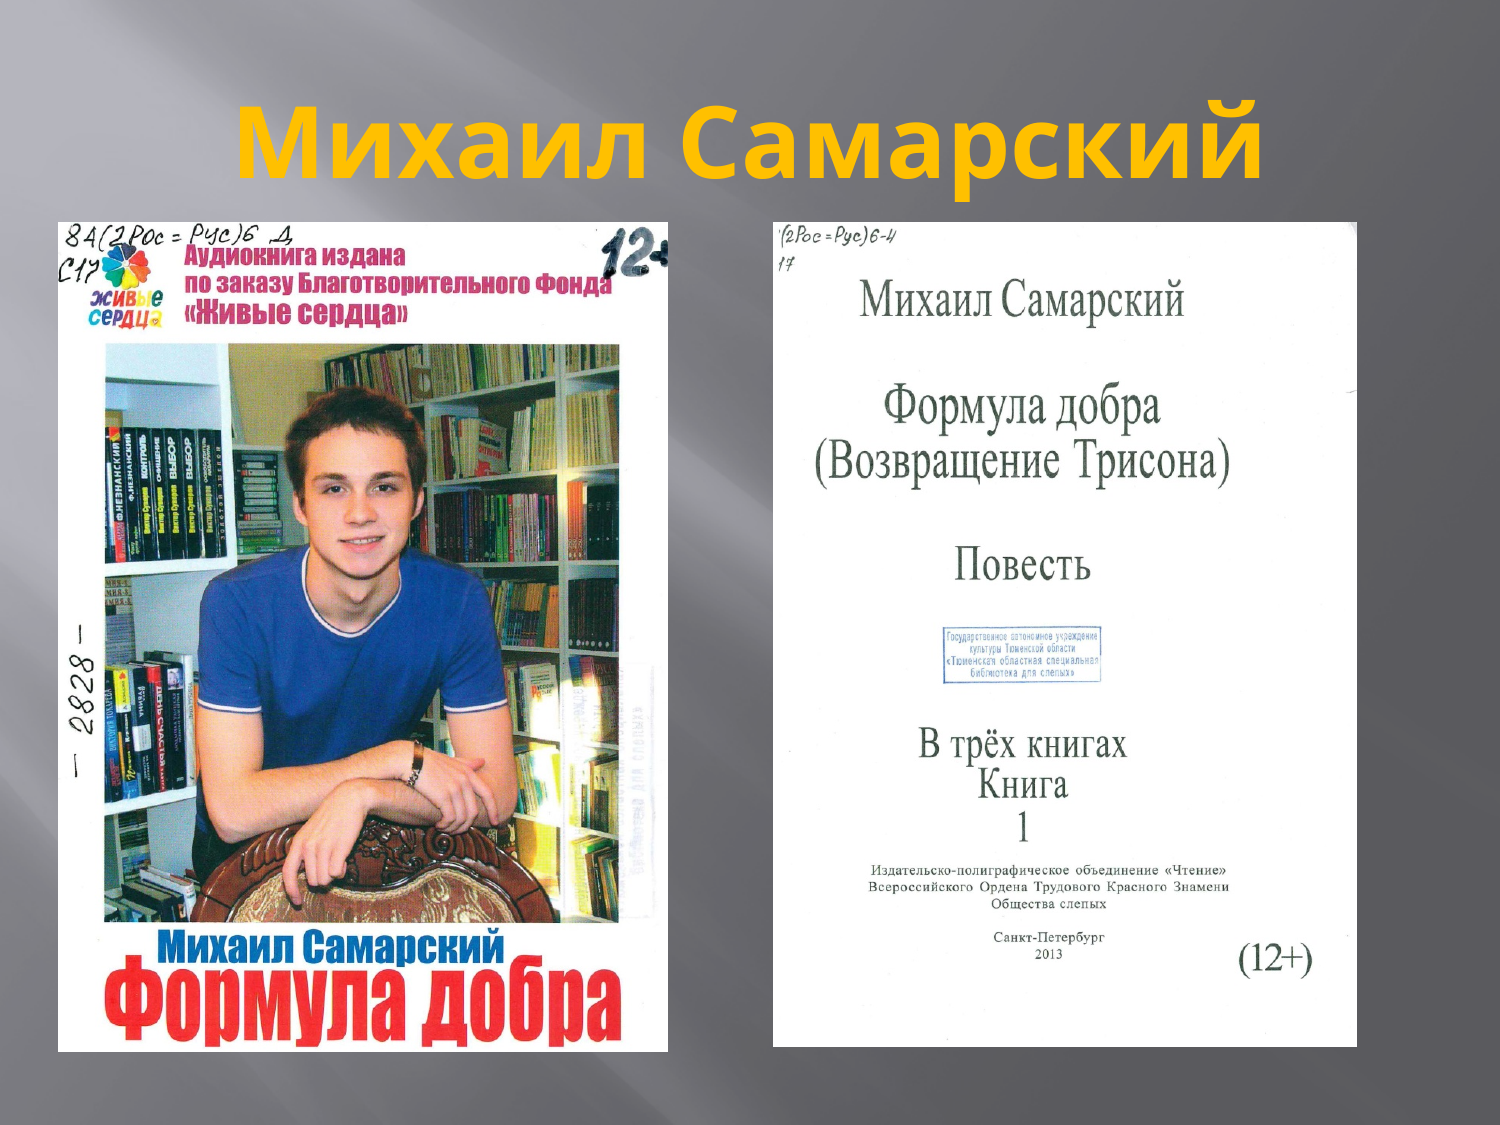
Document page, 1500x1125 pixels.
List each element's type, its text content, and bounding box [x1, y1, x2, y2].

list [58, 222, 669, 1053]
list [773, 222, 1357, 1047]
title Михаил Самарский [75, 45, 1425, 233]
